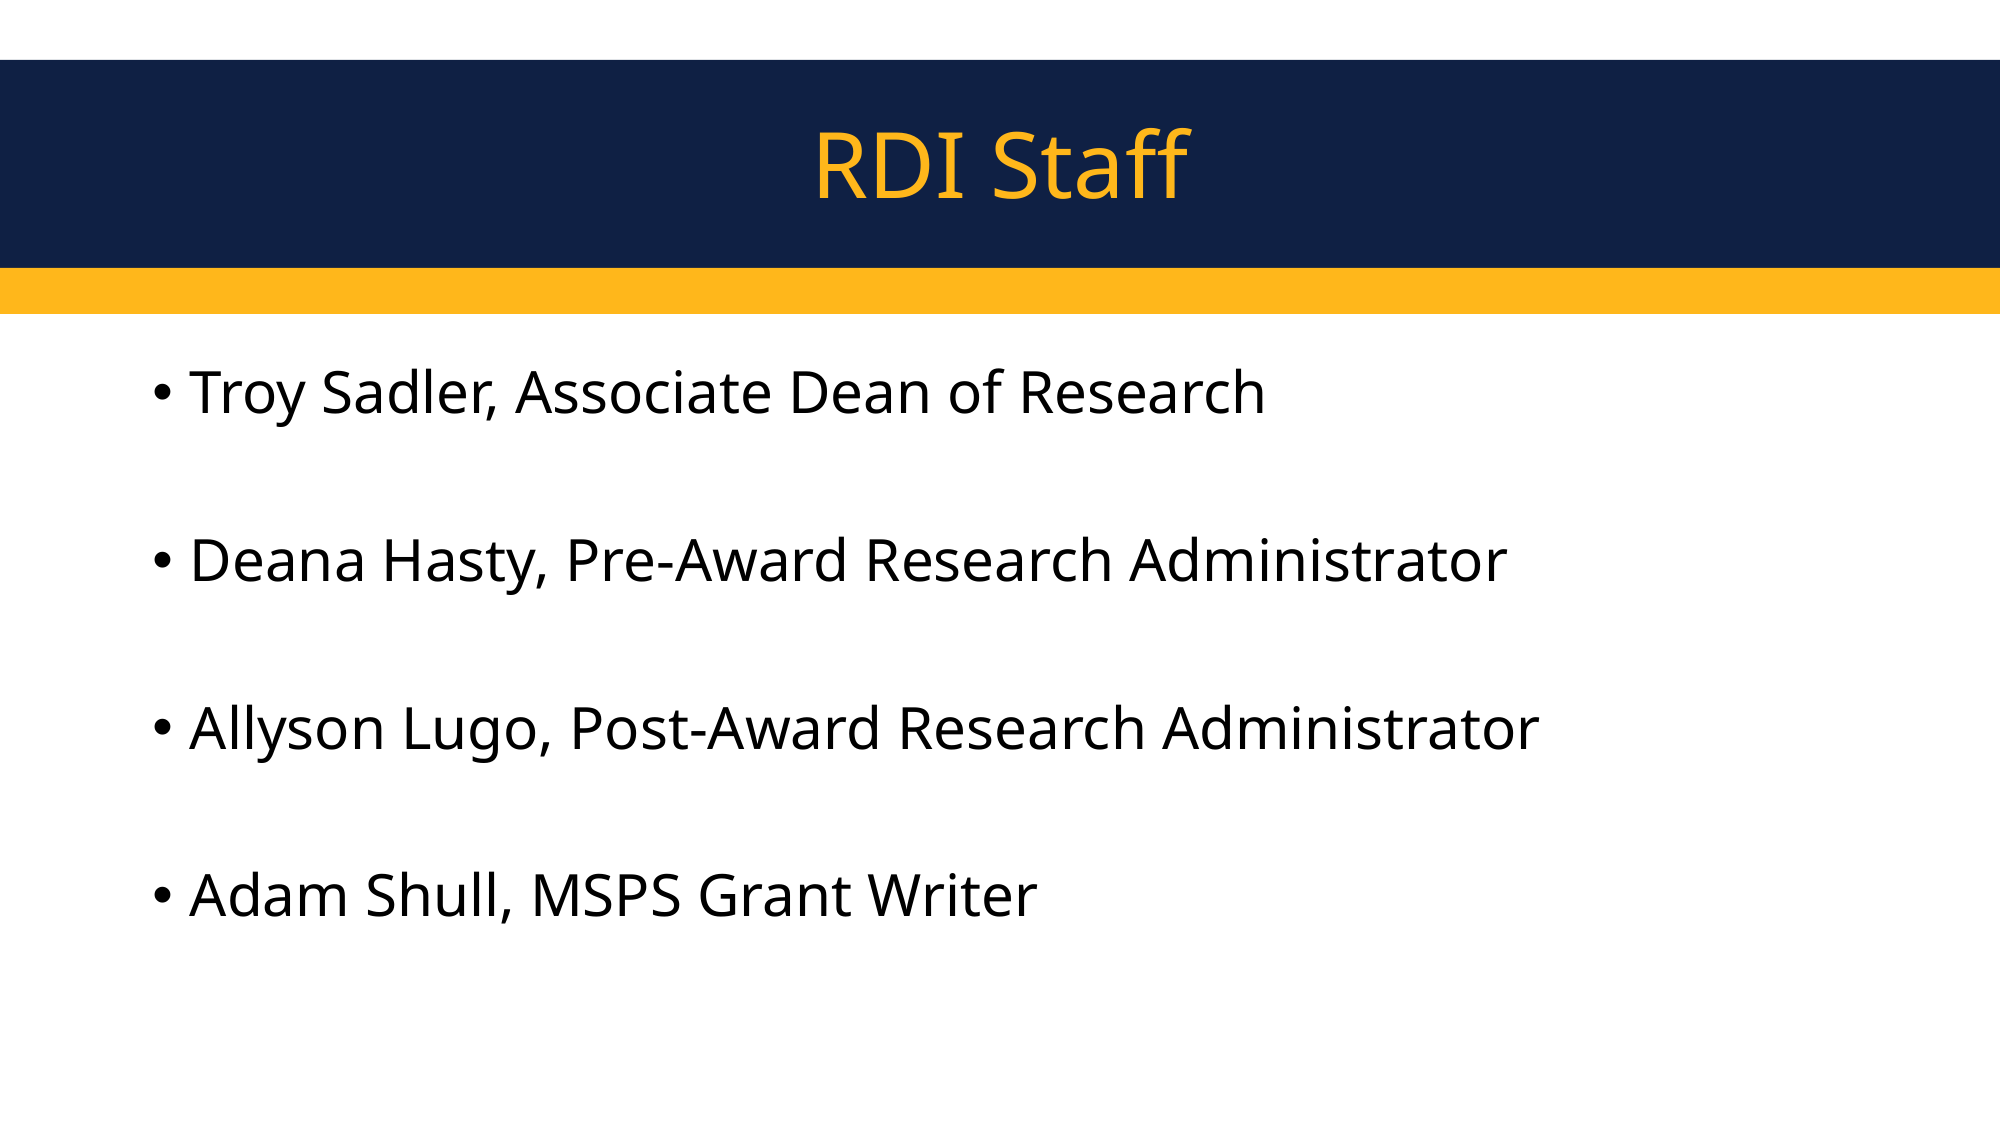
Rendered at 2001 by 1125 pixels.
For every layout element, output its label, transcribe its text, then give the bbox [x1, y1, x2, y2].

list Troy Sadler, Associate Dean of Research Deana Hasty, Pre-Award Research Administrator Allyson Lugo, Post-Award Research Administrator Adam Shull, MSPS Grant Writer [137, 356, 1863, 1070]
text_box [0, 267, 2000, 314]
text_box RDI Staff [0, 59, 2000, 267]
